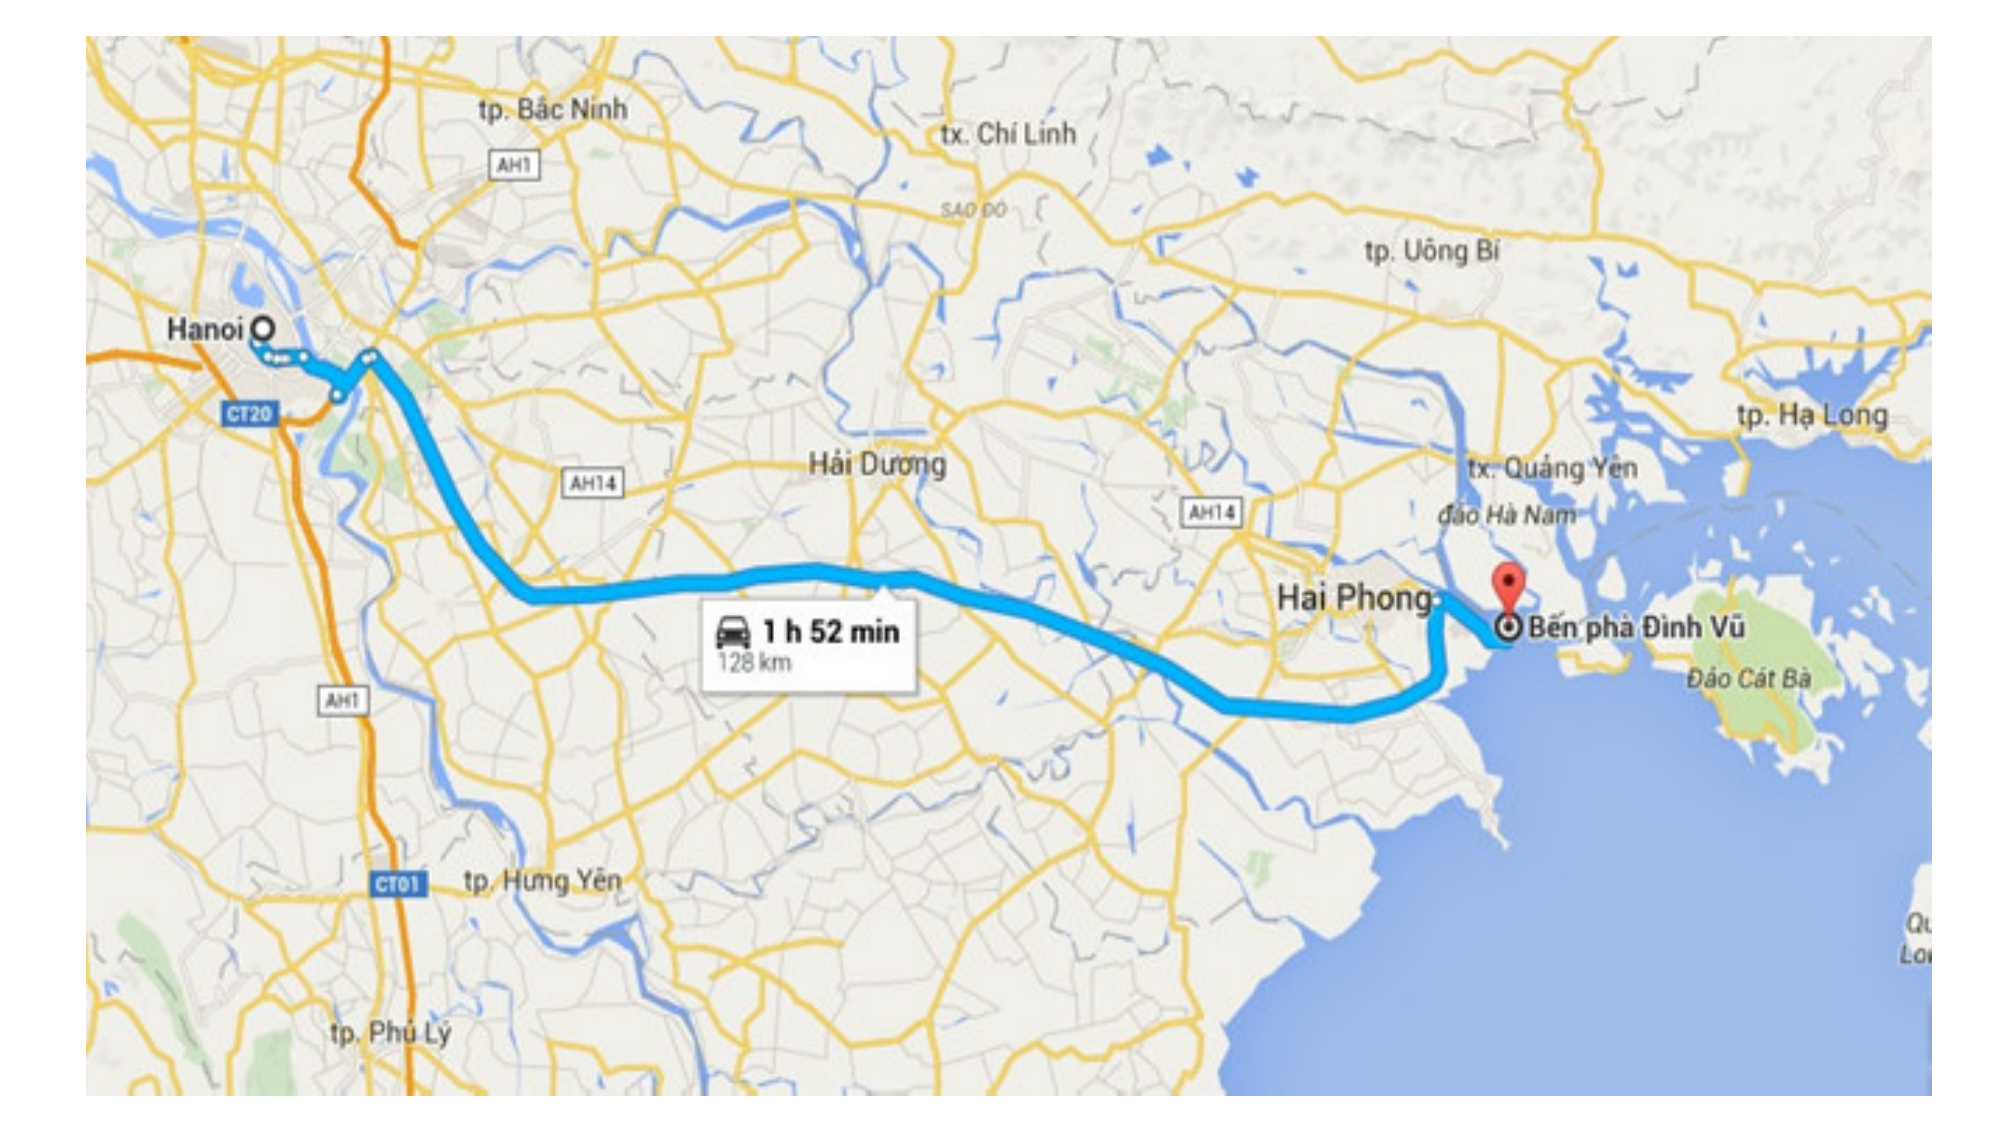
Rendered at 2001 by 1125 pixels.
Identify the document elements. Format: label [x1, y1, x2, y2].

picture [86, 36, 1932, 1096]
